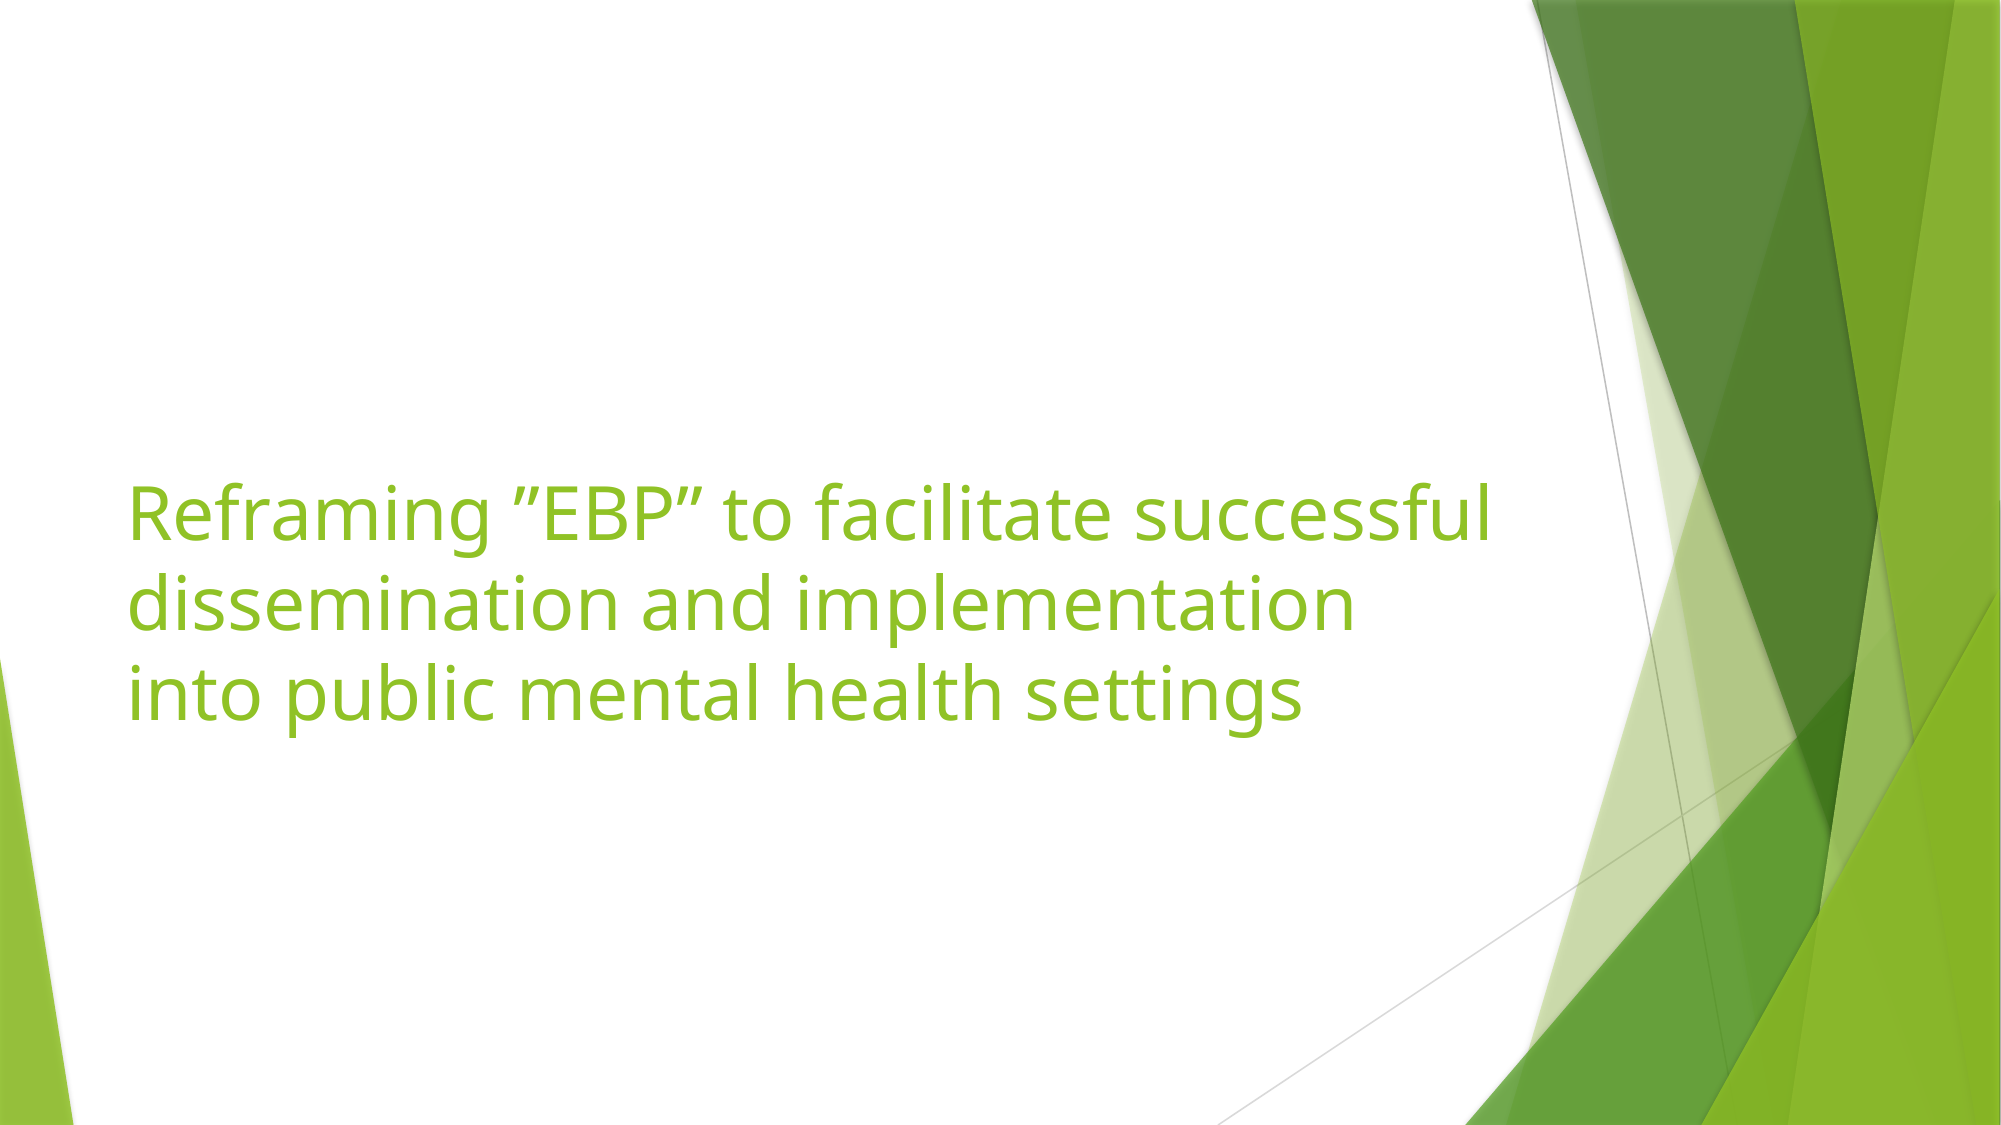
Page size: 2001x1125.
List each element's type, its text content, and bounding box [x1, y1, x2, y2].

title Reframing ”EBP” to facilitate successful dissemination and implementation into public mental health settings [111, 443, 1522, 743]
